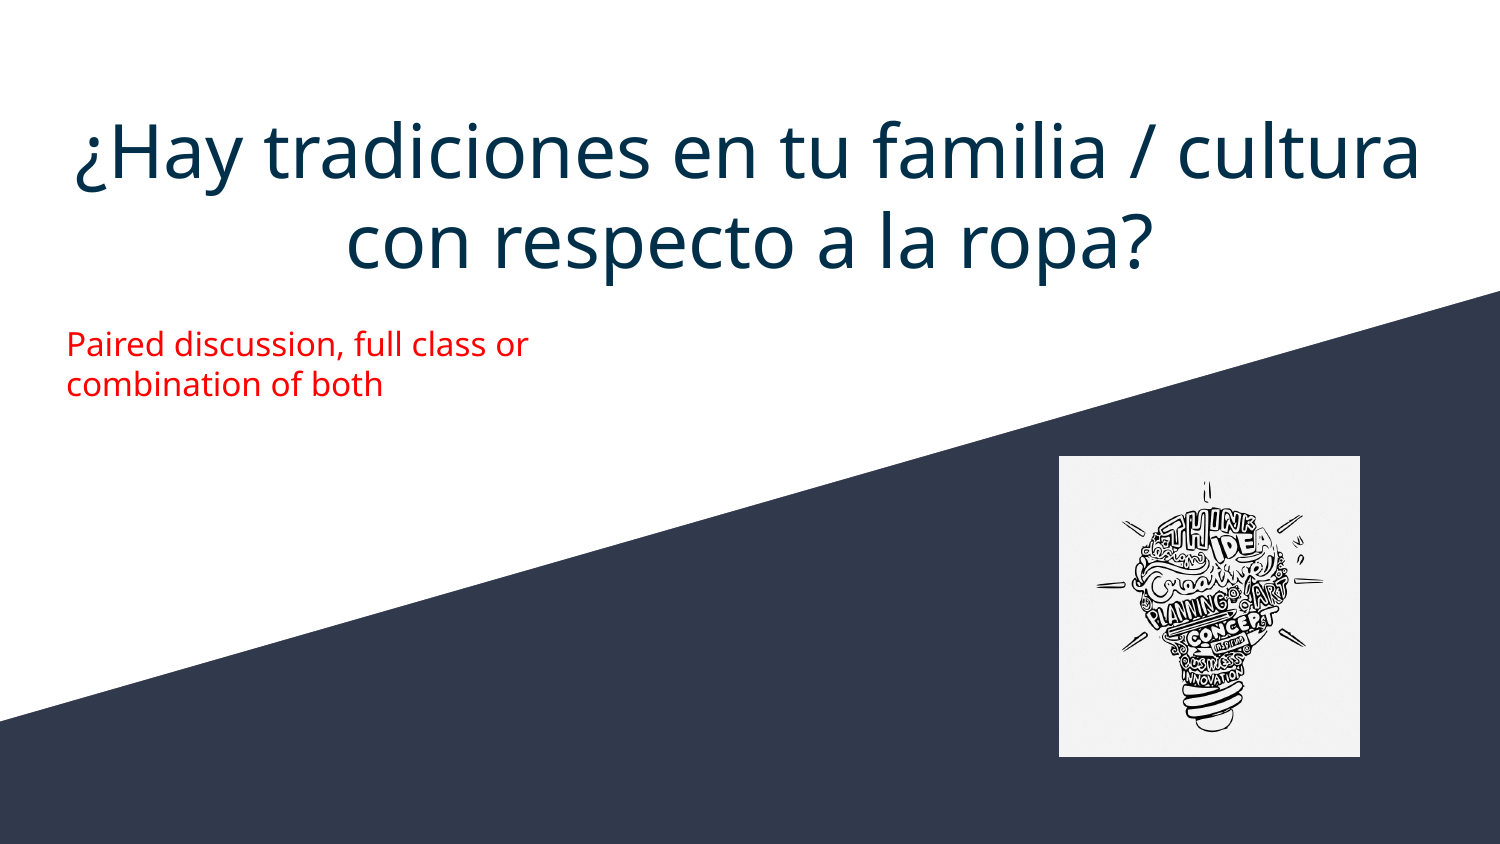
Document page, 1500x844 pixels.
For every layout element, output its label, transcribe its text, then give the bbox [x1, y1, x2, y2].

title ¿Hay tradiciones en tu familia / cultura con respecto a la ropa? [51, 88, 1449, 299]
subtitle Paired discussion, full class or combination of both [51, 308, 748, 430]
picture [1059, 456, 1360, 757]
